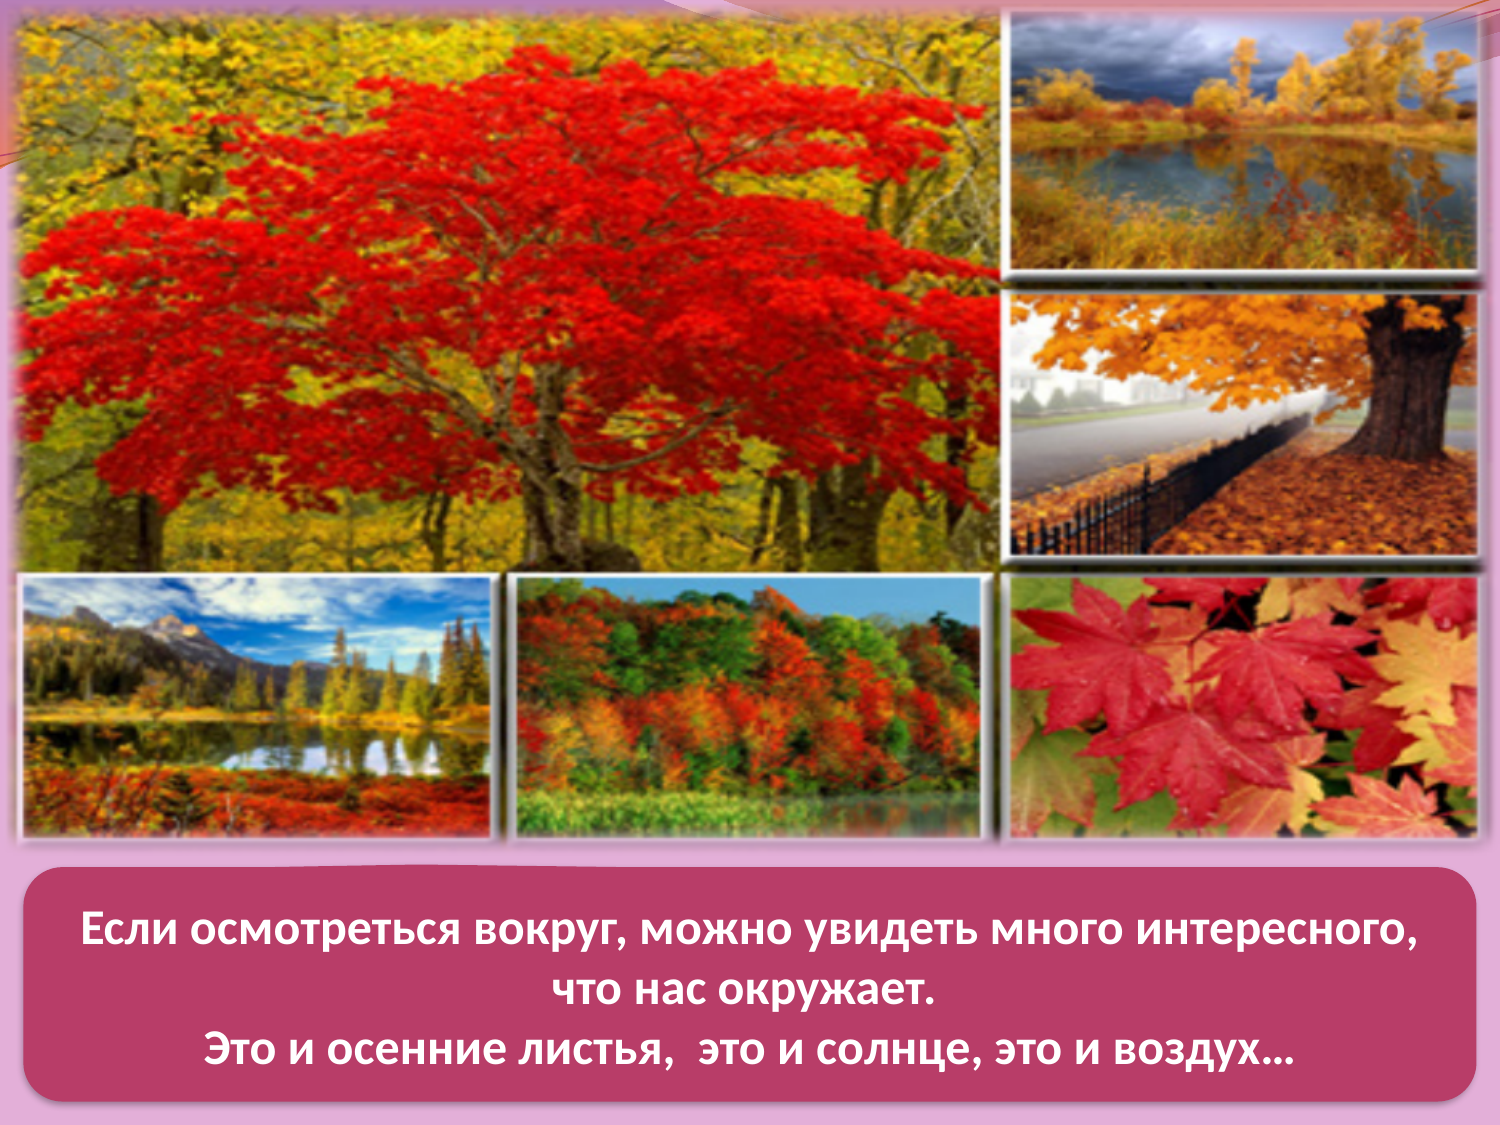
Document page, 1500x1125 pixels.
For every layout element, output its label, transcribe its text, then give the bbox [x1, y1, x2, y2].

text_box Если осмотреться вокруг, можно увидеть много интересного, что нас окружает. Это и осенние листья, это и солнце, это и воздух… [21, 867, 1479, 1104]
picture [0, 0, 1500, 856]
